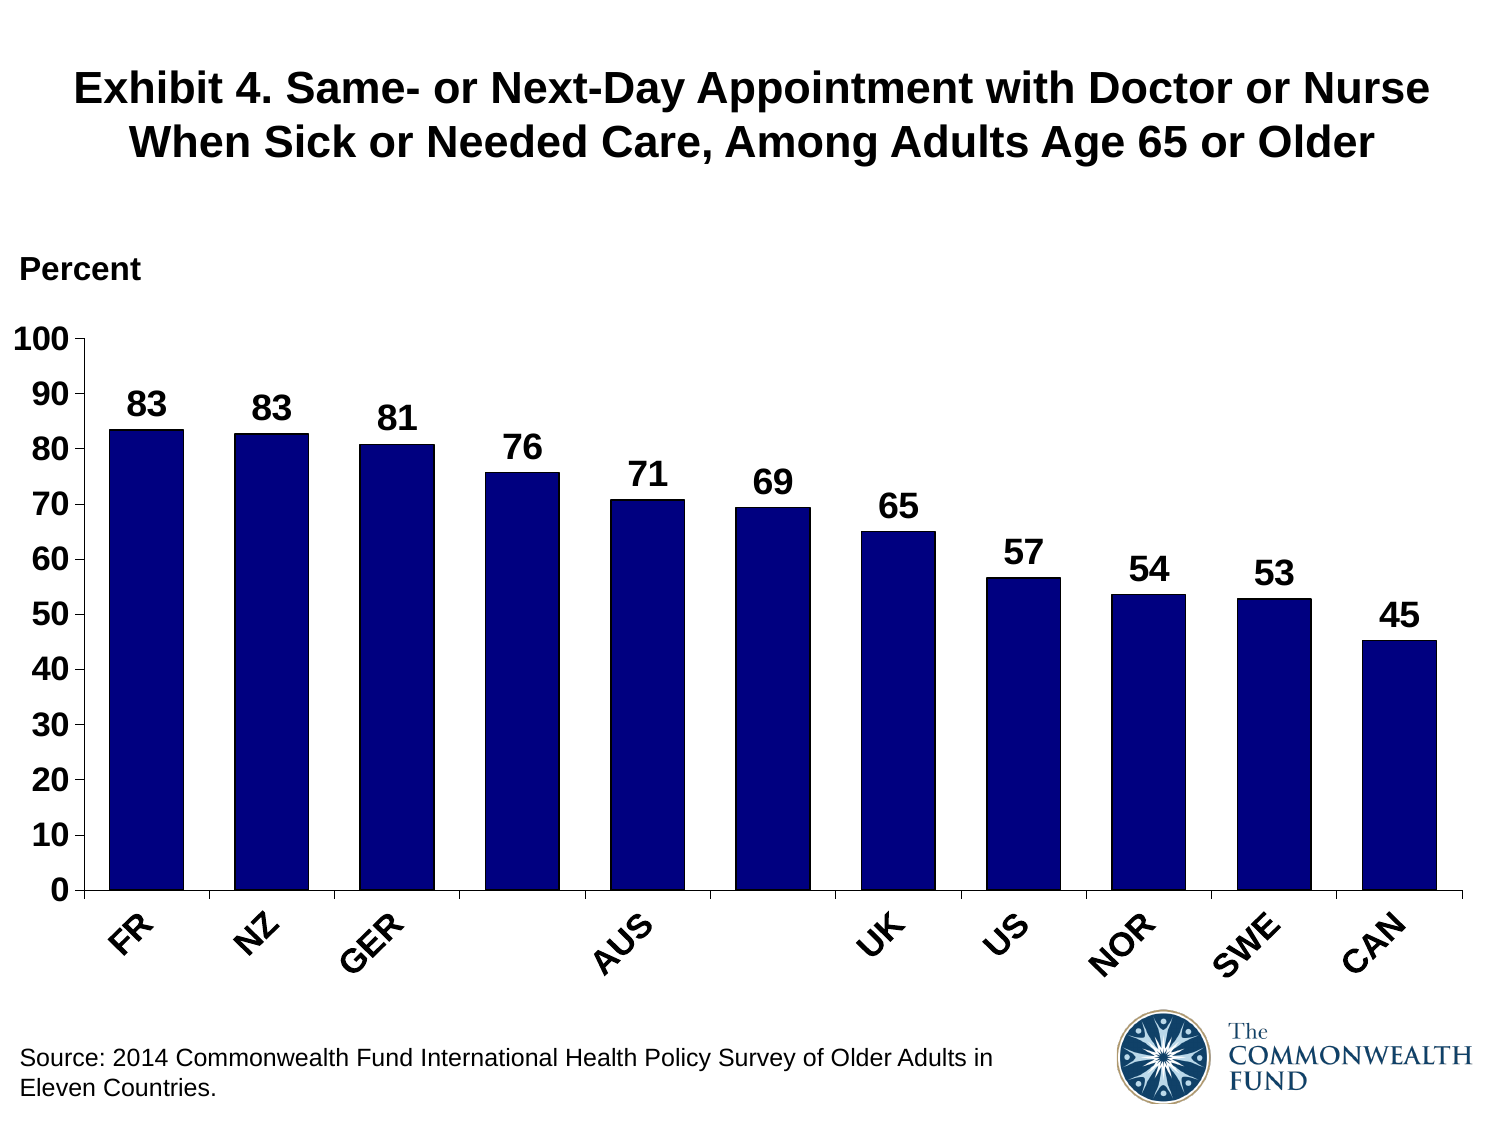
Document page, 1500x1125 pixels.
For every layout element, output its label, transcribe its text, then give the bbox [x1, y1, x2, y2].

title Exhibit 4. Same- or Next-Day Appointment with Doctor or Nurse When Sick or Needed Care, Among Adults Age 65 or Older [24, 50, 1480, 175]
picture [1116, 1009, 1481, 1105]
chart [6, 240, 1463, 988]
text_box Source: 2014 Commonwealth Fund International Health Policy Survey of Older Adults in Eleven Countries. [4, 1034, 1055, 1104]
